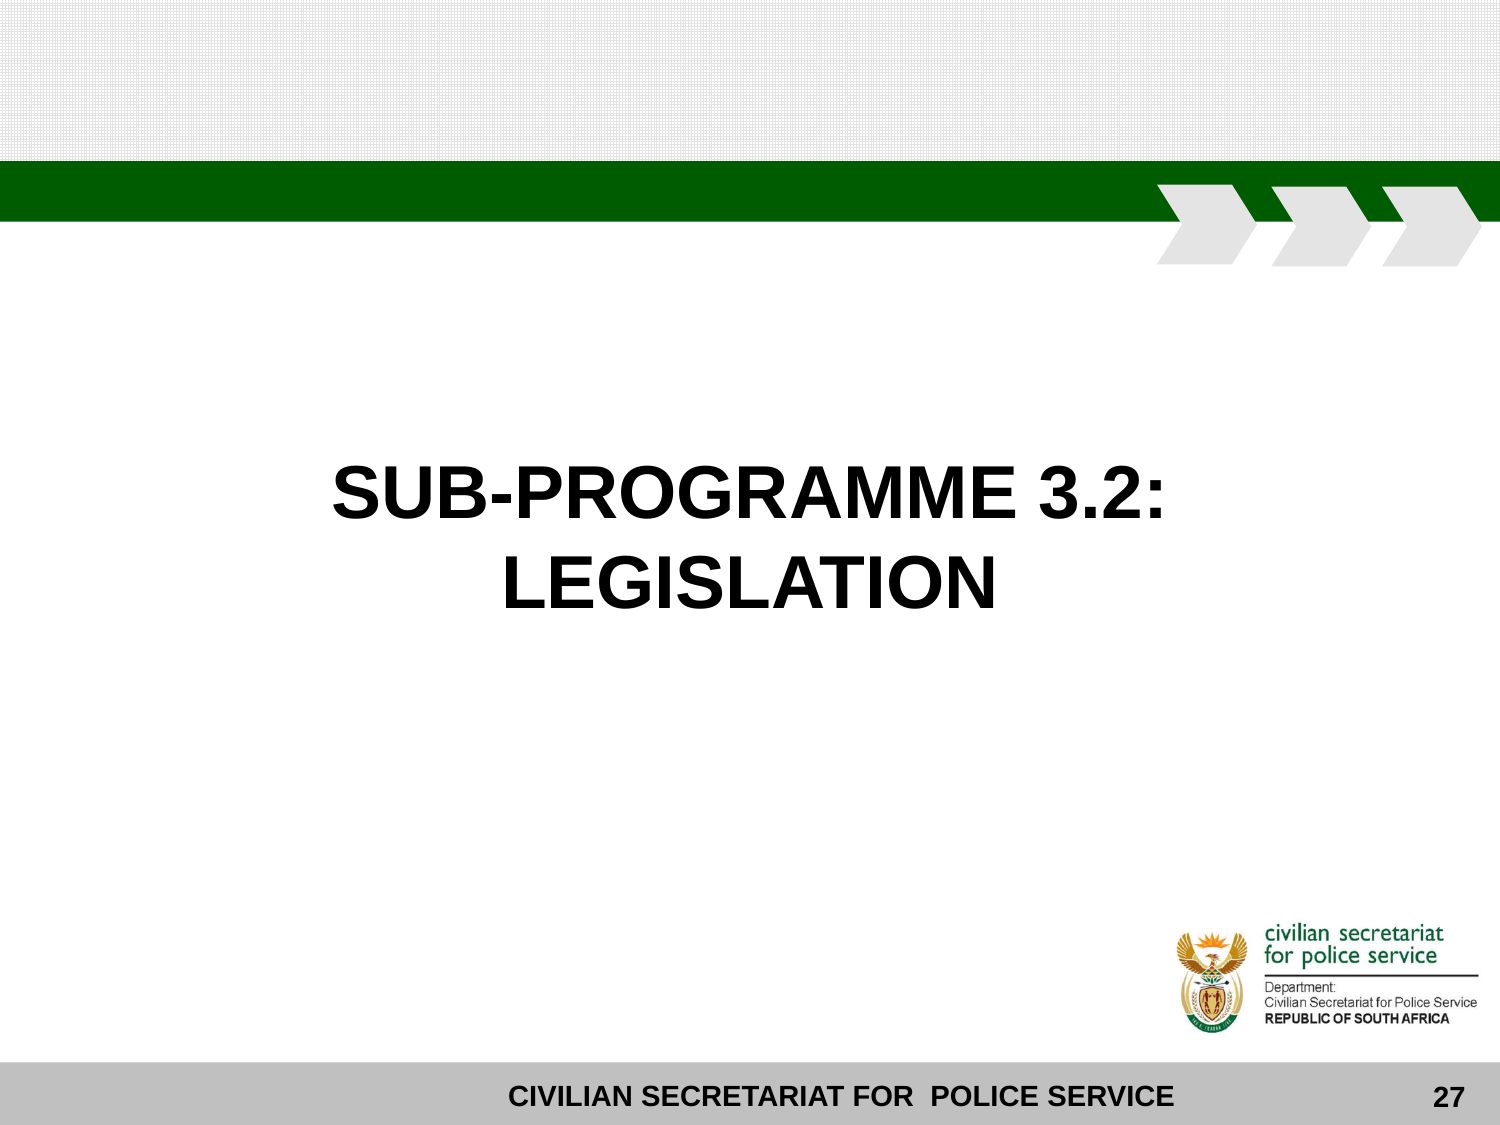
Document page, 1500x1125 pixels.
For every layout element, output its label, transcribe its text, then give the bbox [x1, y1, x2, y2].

slide_number 27 [1130, 1070, 1481, 1125]
picture [1156, 916, 1496, 1049]
title SUB-Programme 3.2: LEGISLATION [75, 385, 1425, 681]
